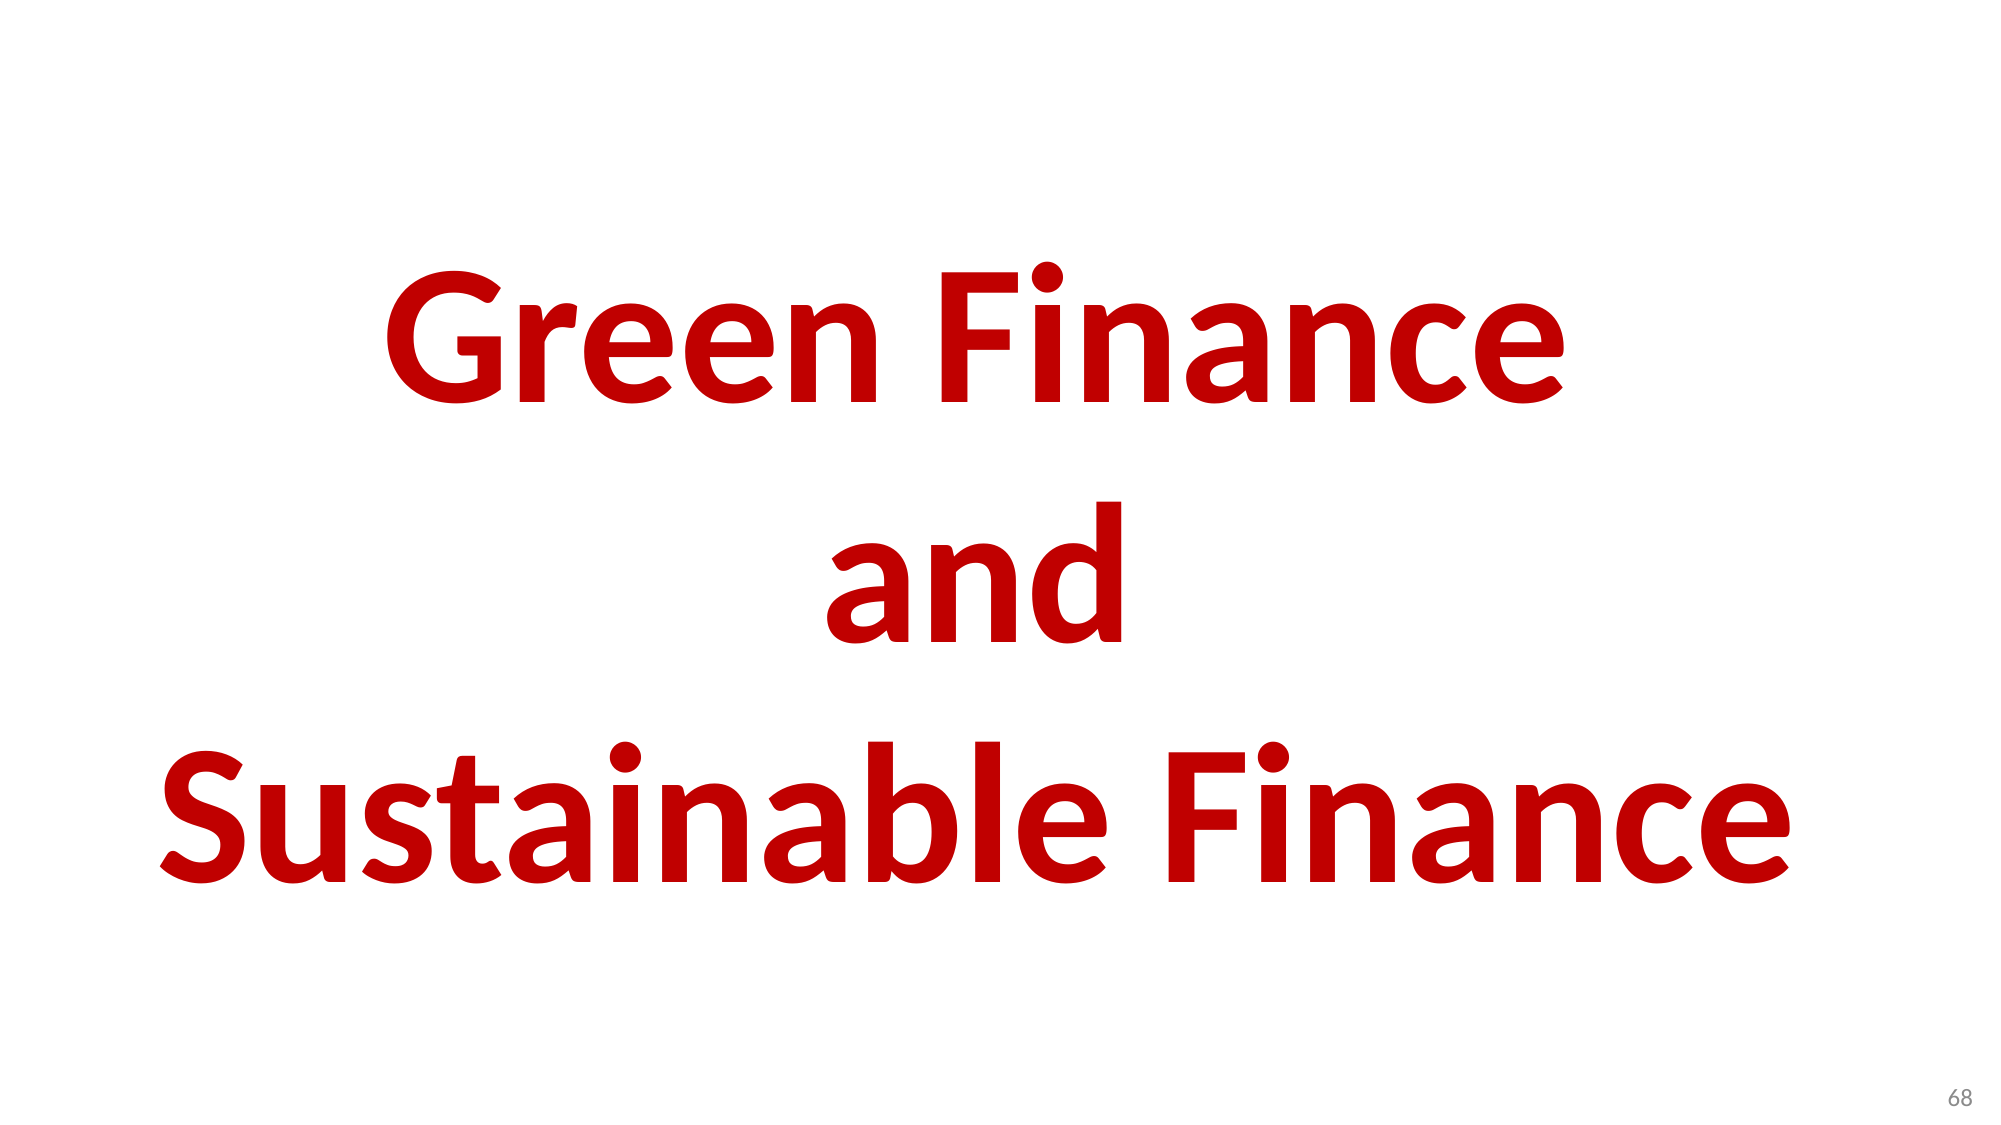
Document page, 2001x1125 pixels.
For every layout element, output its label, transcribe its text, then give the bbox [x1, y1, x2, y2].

title Green Finance and Sustainable Finance [119, 35, 1880, 1090]
slide_number 68 [1830, 1076, 1989, 1116]
